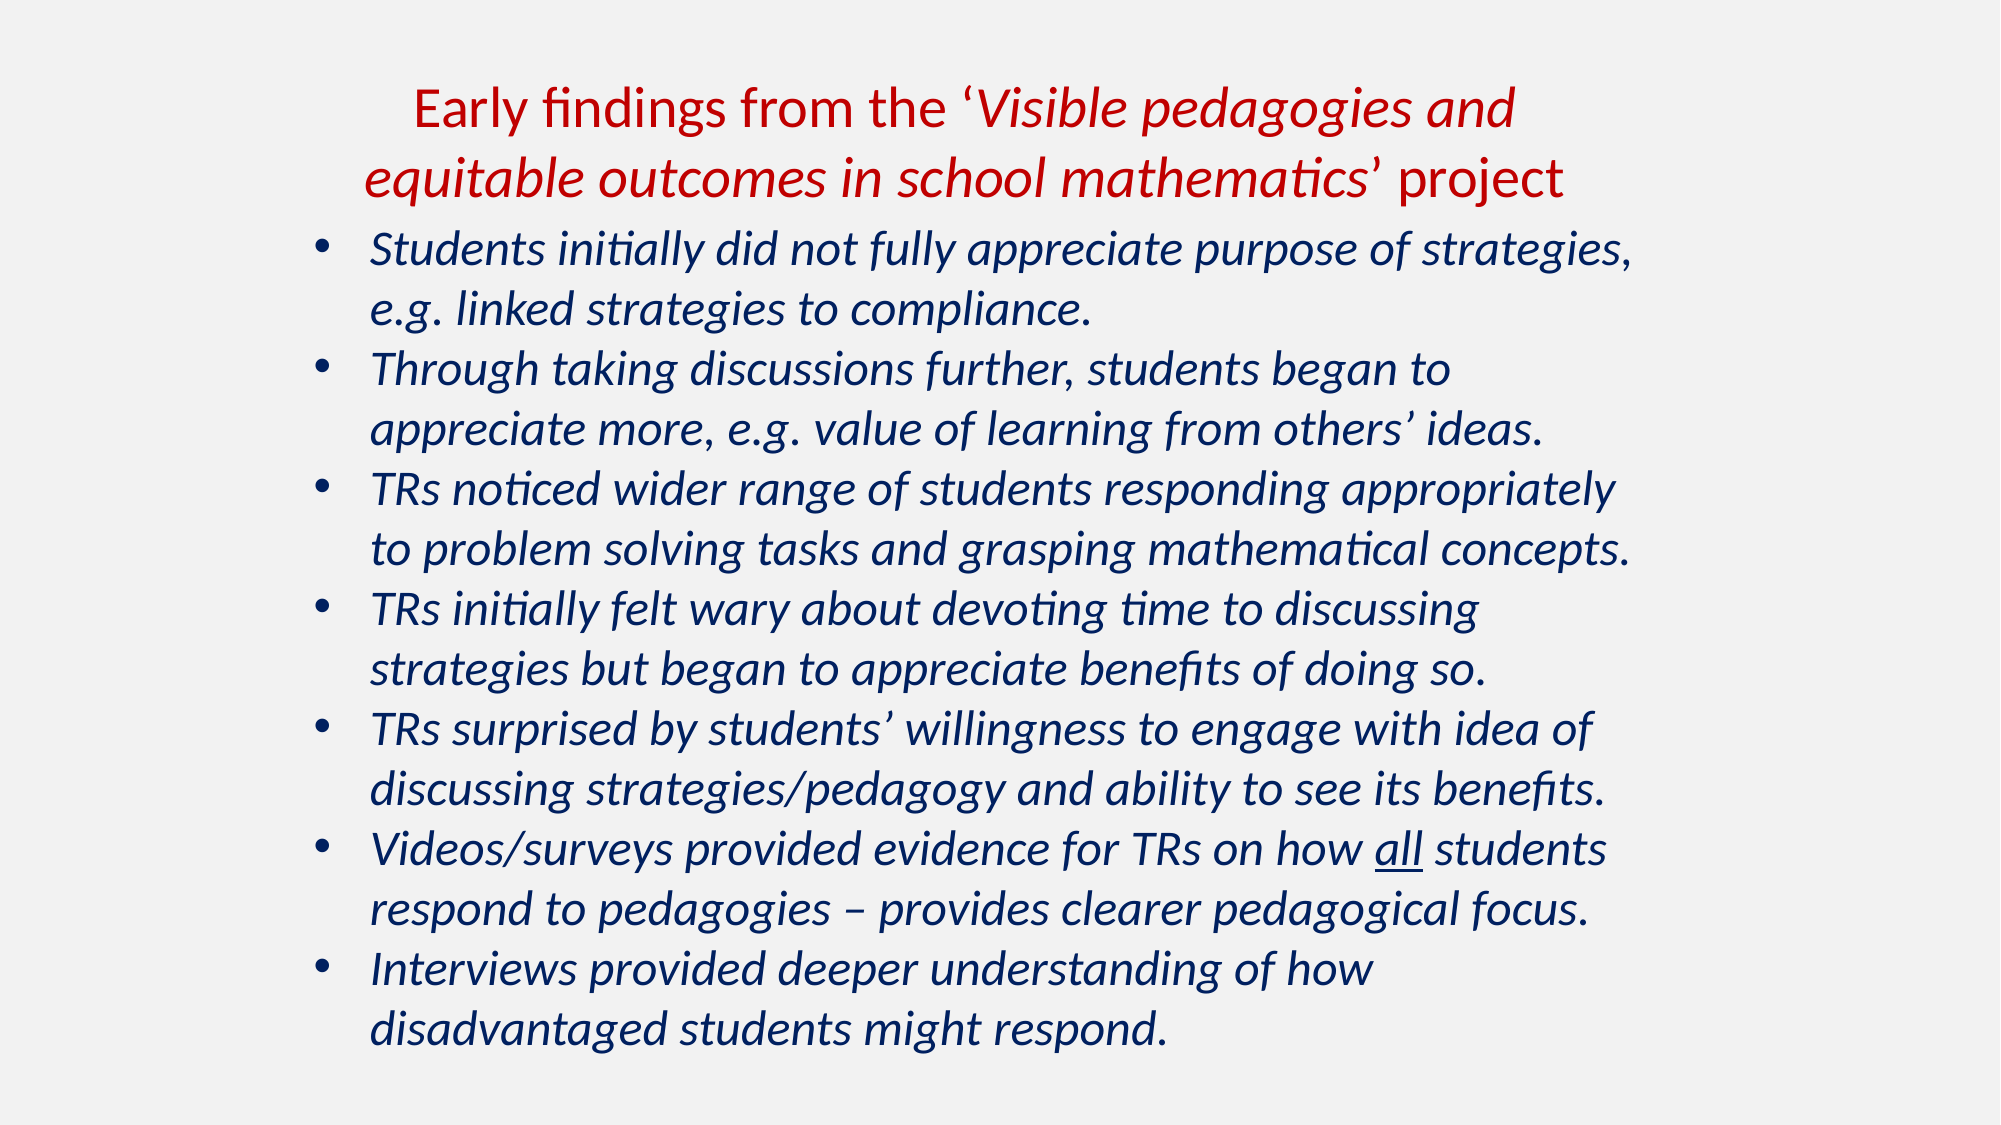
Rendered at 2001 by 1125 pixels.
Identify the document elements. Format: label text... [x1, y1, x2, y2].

text_box Students initially did not fully appreciate purpose of strategies, e.g. linked strategies to compliance. Through taking discussions further, students began to appreciate more, e.g. value of learning from others’ ideas. TRs noticed wider range of students responding appropriately to problem solving tasks and grasping mathematical concepts. TRs initially felt wary about devoting time to discussing strategies but began to appreciate benefits of doing so. TRs surprised by students’ willingness to engage with idea of discussing strategies/pedagogy and ability to see its benefits. Videos/surveys provided evidence for TRs on how all students respond to pedagogies – provides clearer pedagogical focus. Interviews provided deeper understanding of how disadvantaged students might respond. [298, 208, 1657, 1125]
text_box Early findings from the ‘Visible pedagogies and equitable outcomes in school mathematics’ project [262, 45, 1681, 233]
